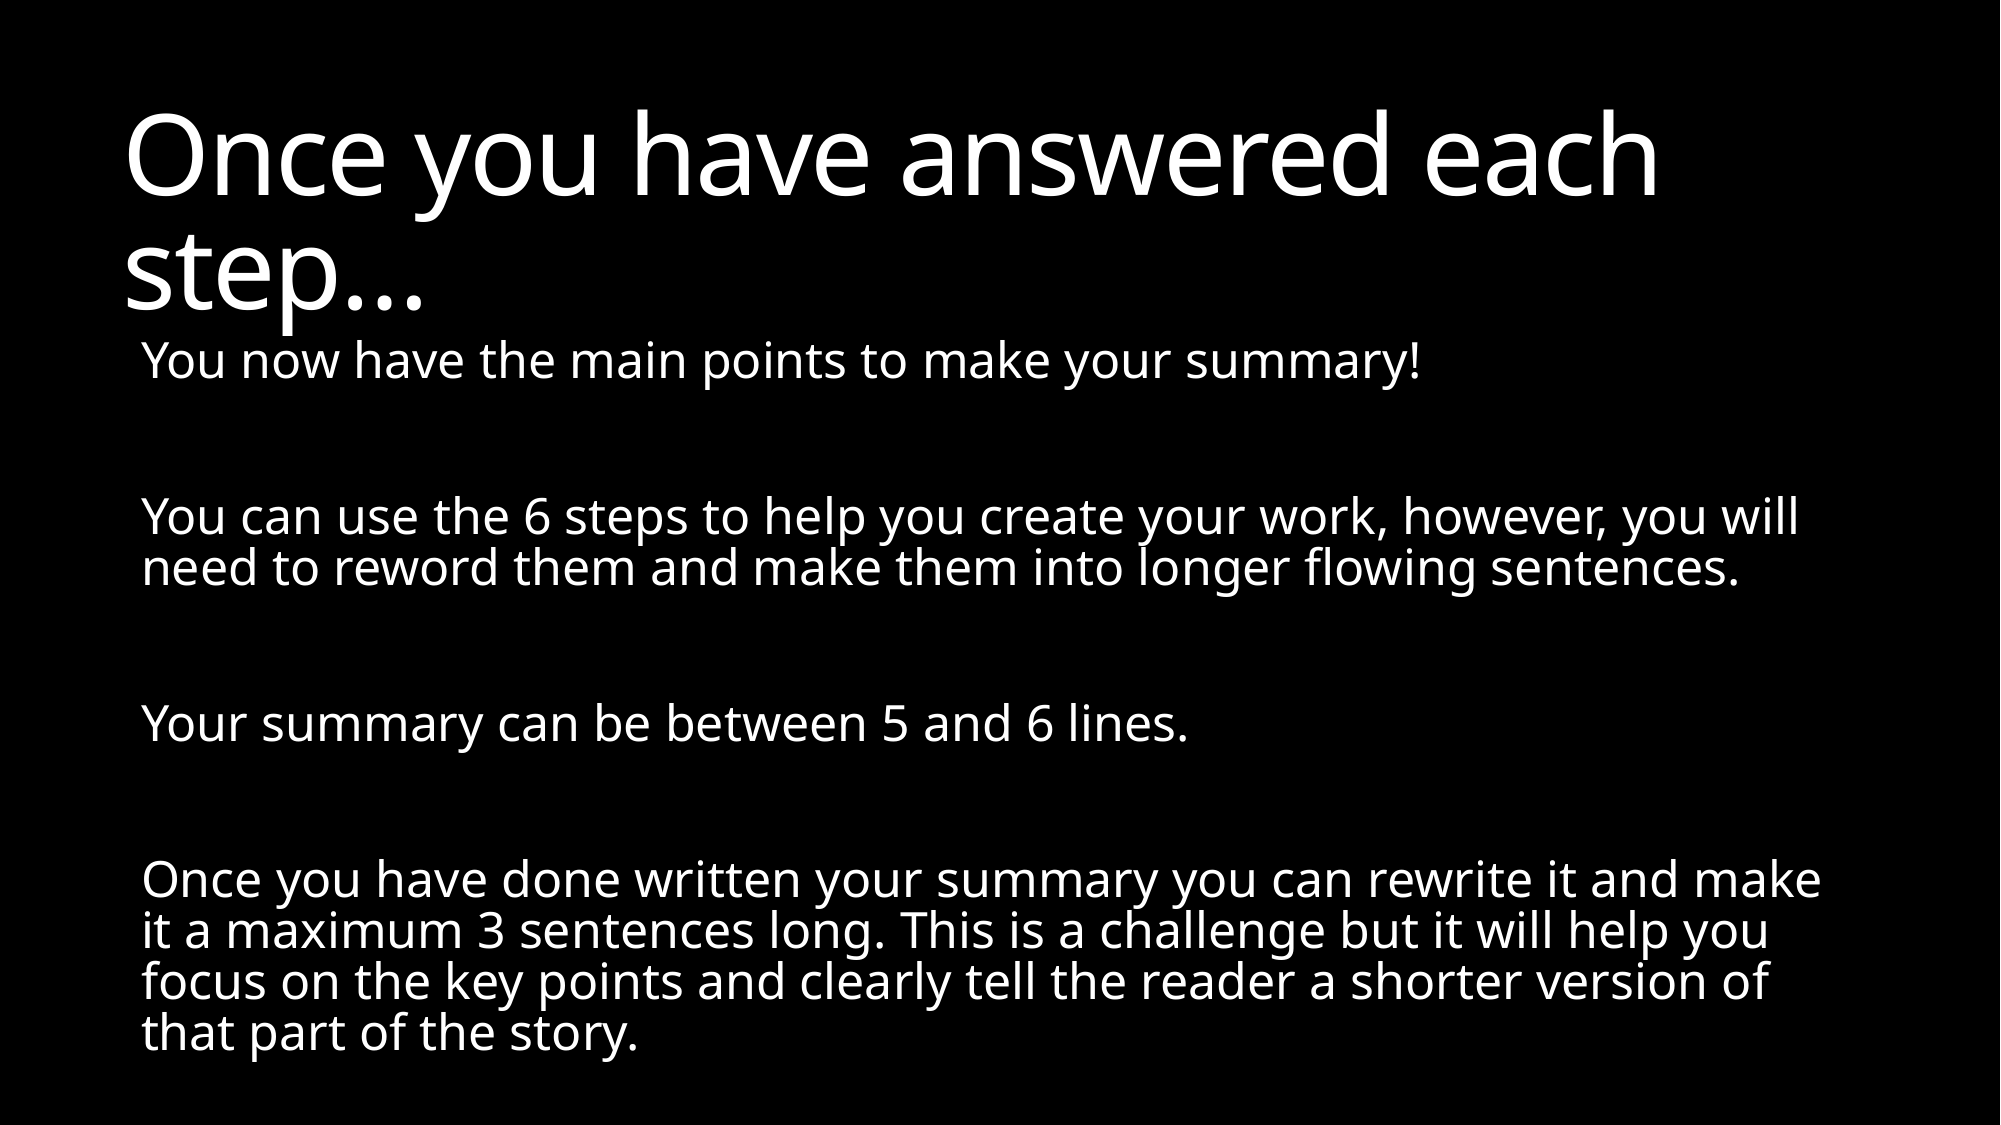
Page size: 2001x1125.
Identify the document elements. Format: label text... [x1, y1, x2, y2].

list You now have the main points to make your summary! You can use the 6 steps to help you create your work, however, you will need to reword them and make them into longer flowing sentences. Your summary can be between 5 and 6 lines. Once you have done written your summary you can rewrite it and make it a maximum 3 sentences long. This is a challenge but it will help you focus on the key points and clearly tell the reader a shorter version of that part of the story. [111, 329, 1876, 1083]
title Once you have answered each step… [107, 81, 1875, 354]
